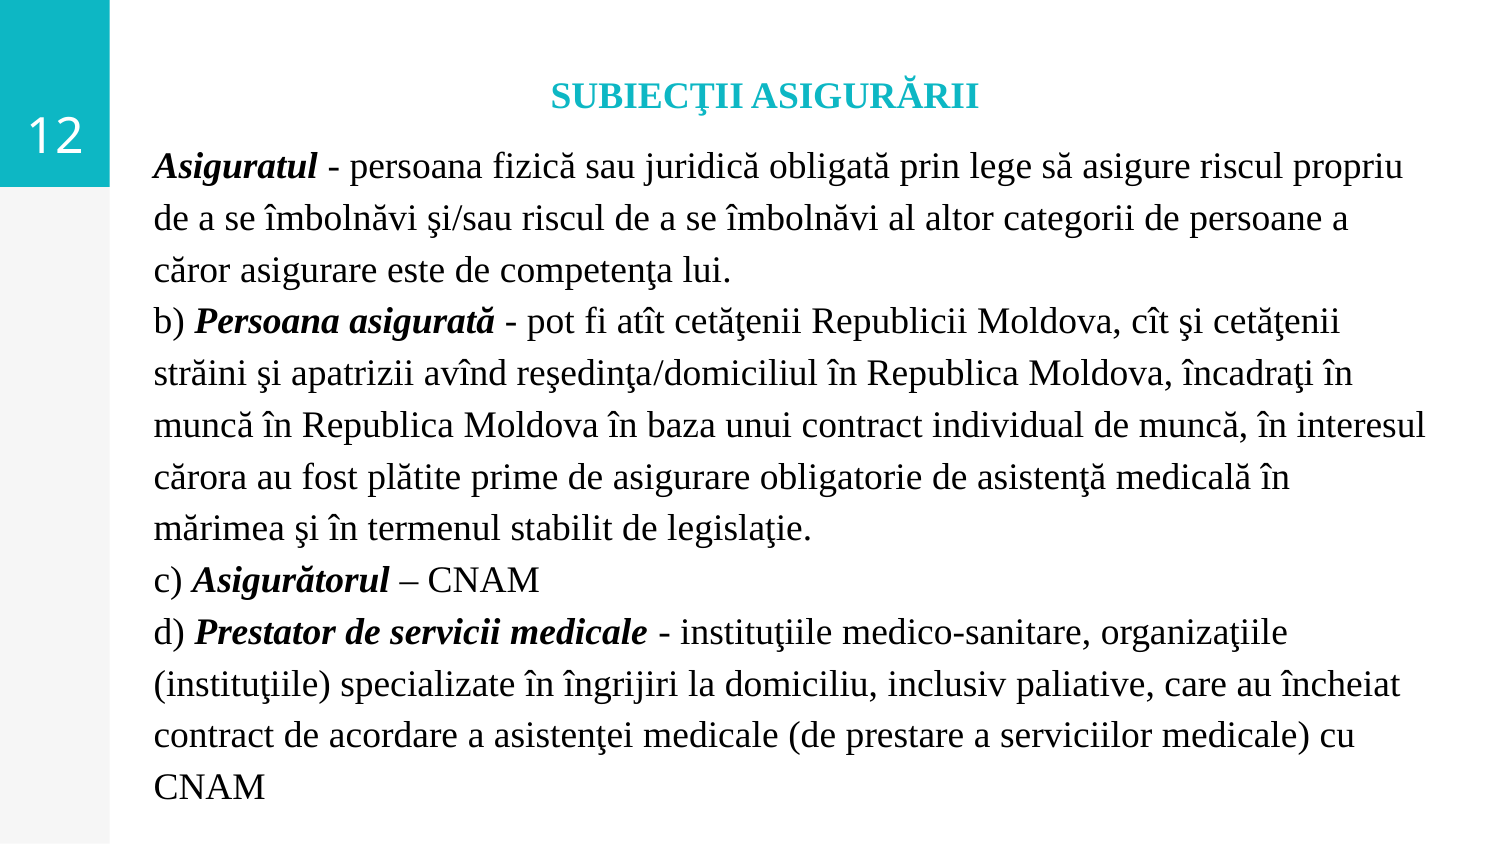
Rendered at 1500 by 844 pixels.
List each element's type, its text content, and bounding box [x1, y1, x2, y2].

list Asiguratul - persoana fizică sau juridică obligată prin lege să asigure riscul propriu de a se îmbolnăvi şi/sau riscul de a se îmbolnăvi al altor categorii de persoane a căror asigurare este de competenţa lui. b) Persoana asigurată - pot fi atît cetăţenii Republicii Moldova, cît şi cetăţenii străini şi apatrizii avînd reşedinţa/domiciliul în Republica Moldova, încadraţi în muncă în Republica Moldova în baza unui contract individual de muncă, în interesul cărora au fost plătite prime de asigurare obligatorie de asistenţă medicală în mărimea şi în termenul stabilit de legislaţie. c) Asigurătorul – CNAM d) Prestator de servicii medicale - instituţiile medico-sanitare, organizaţiile (instituţiile) specializate în îngrijiri la domiciliu, inclusiv paliative, care au încheiat contract de acordare a asistenţei medicale (de prestare a serviciilor medicale) cu CNAM [138, 119, 1447, 808]
title SUBIECŢII ASIGURĂRII [138, 0, 1402, 119]
slide_number 12 [0, 0, 110, 187]
